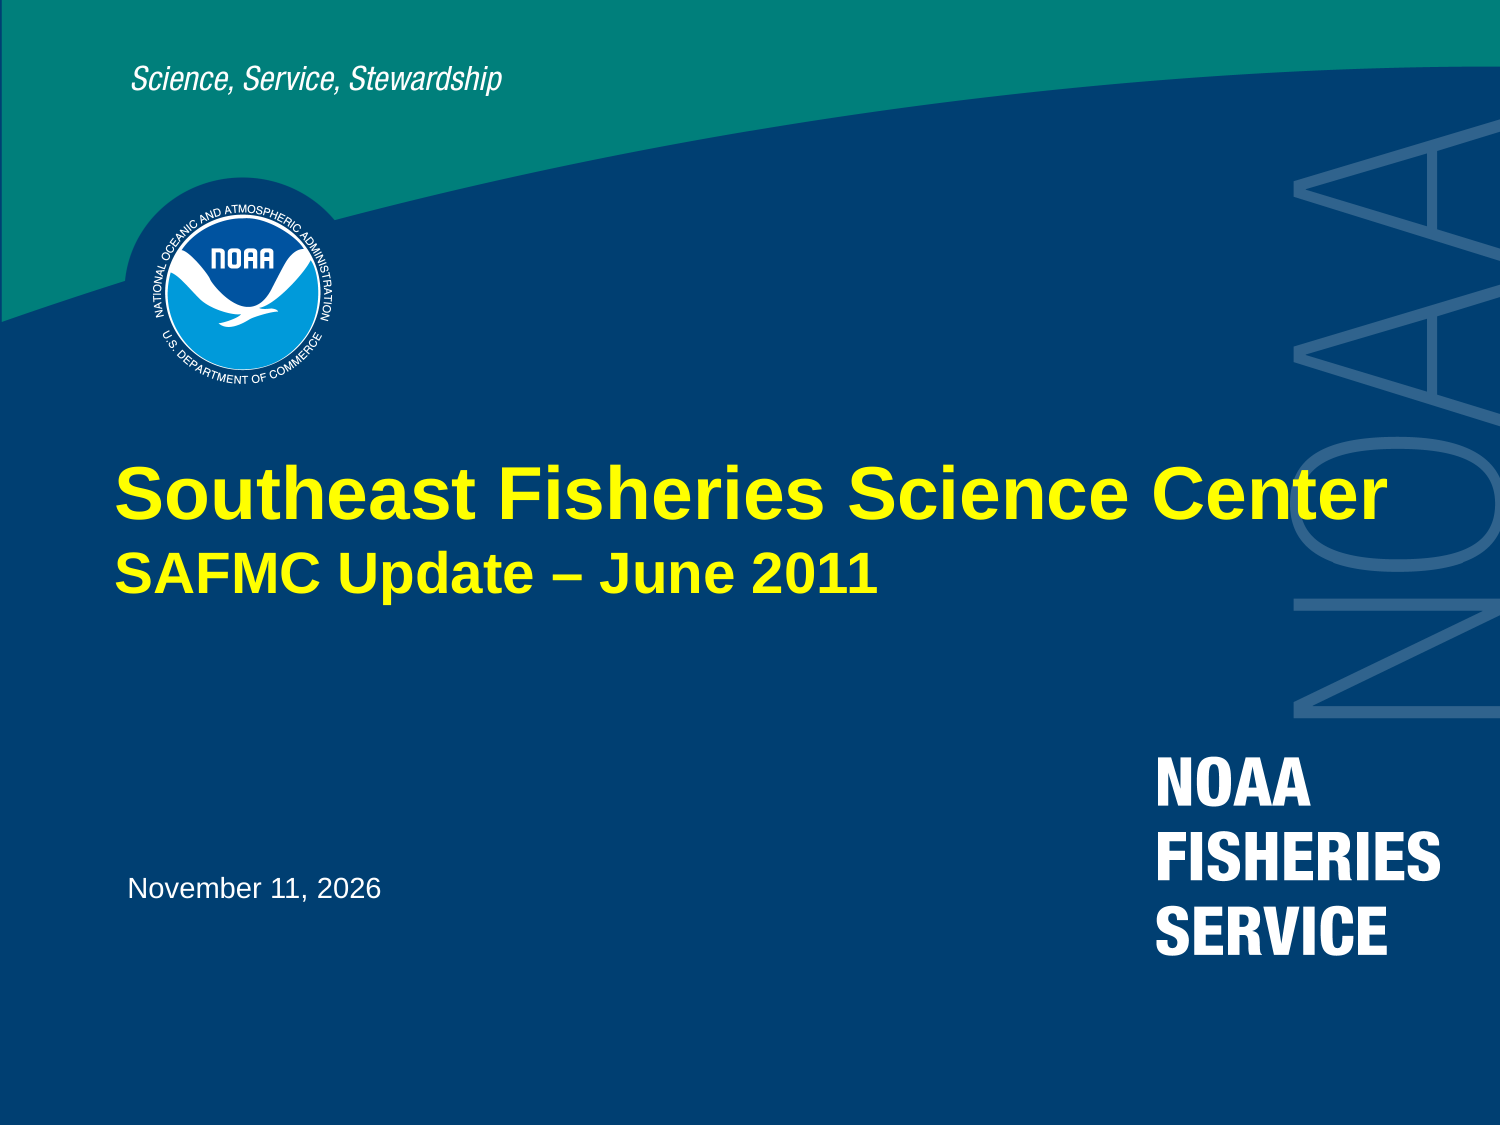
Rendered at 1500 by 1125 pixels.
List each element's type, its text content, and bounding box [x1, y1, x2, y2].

text_box Southeast Fisheries Science Center SAFMC Update – June 2011 [99, 437, 1413, 613]
picture [0, 0, 1500, 1125]
